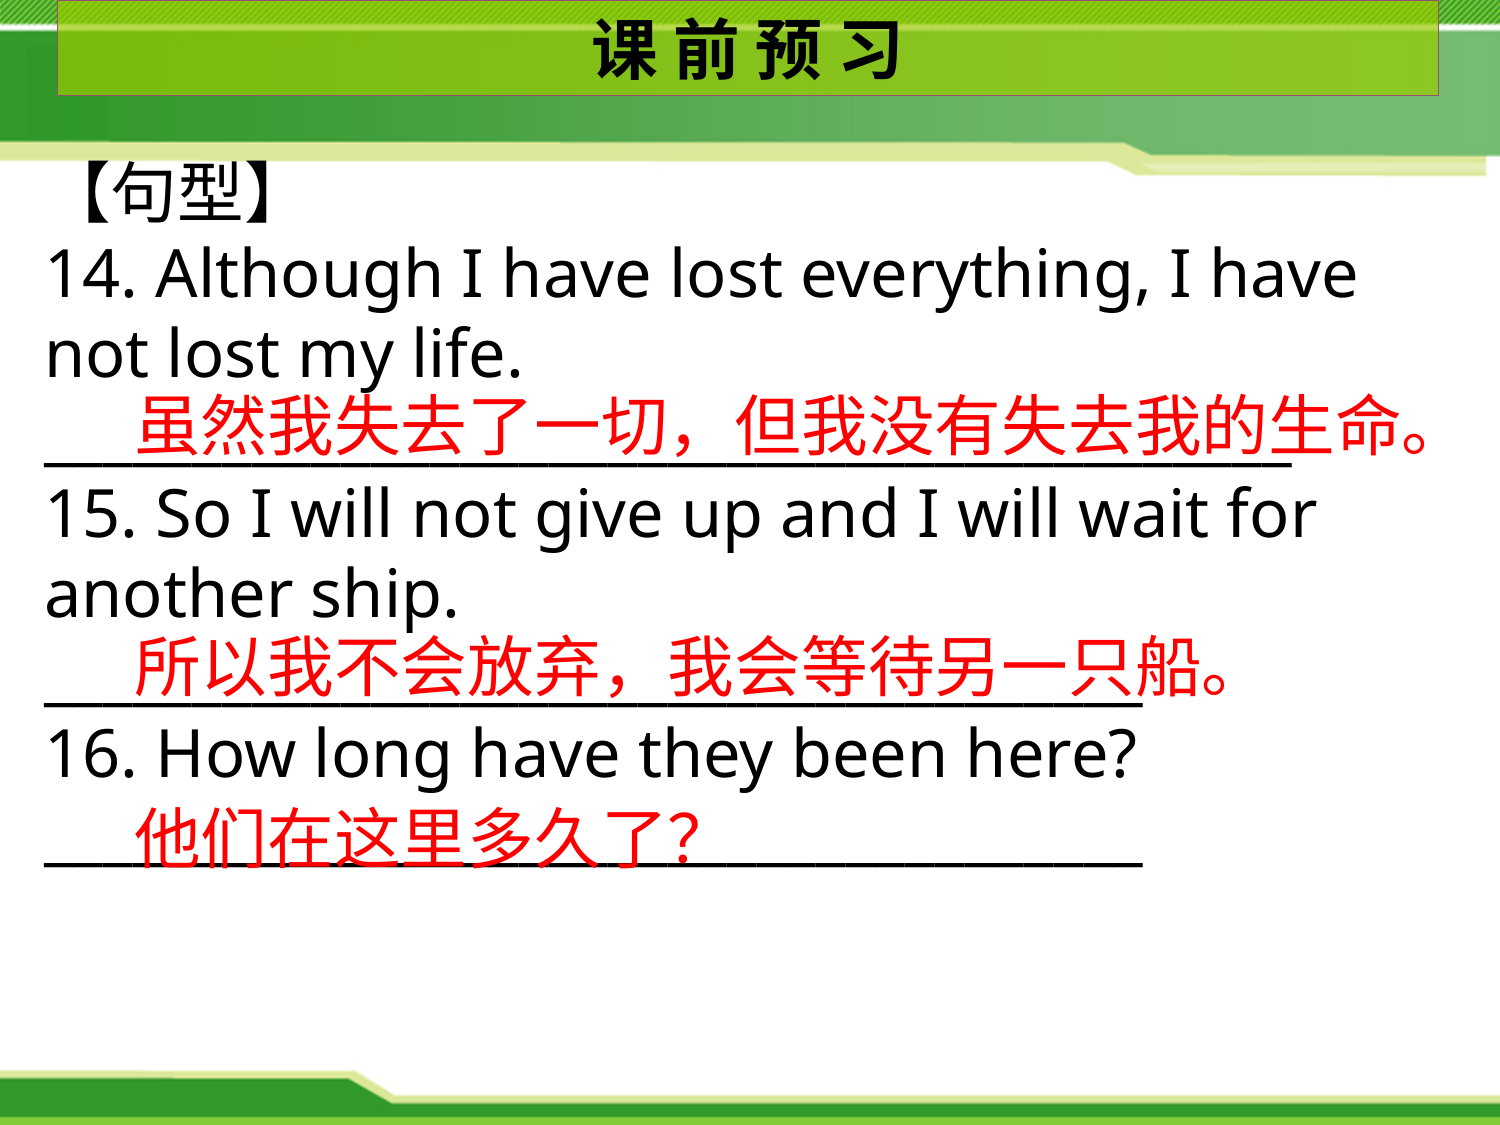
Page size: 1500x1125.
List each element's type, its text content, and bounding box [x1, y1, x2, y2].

text_box 课 前 预 习 [57, 0, 1439, 96]
text_box 所以我不会放弃，我会等待另一只船。 [119, 616, 1297, 712]
text_box 【句型】 14. Although I have lost everything, I have not lost my life. __________________________________________ 15. So I will not give up and I will wait for another ship. _____________________________________ 16. How long have they been here? _____________________________________ [29, 143, 1494, 879]
text_box 虽然我失去了一切，但我没有失去我的生命。 [119, 376, 1446, 472]
text_box 他们在这里多久了？ [119, 788, 1293, 884]
picture [0, 0, 1500, 1125]
